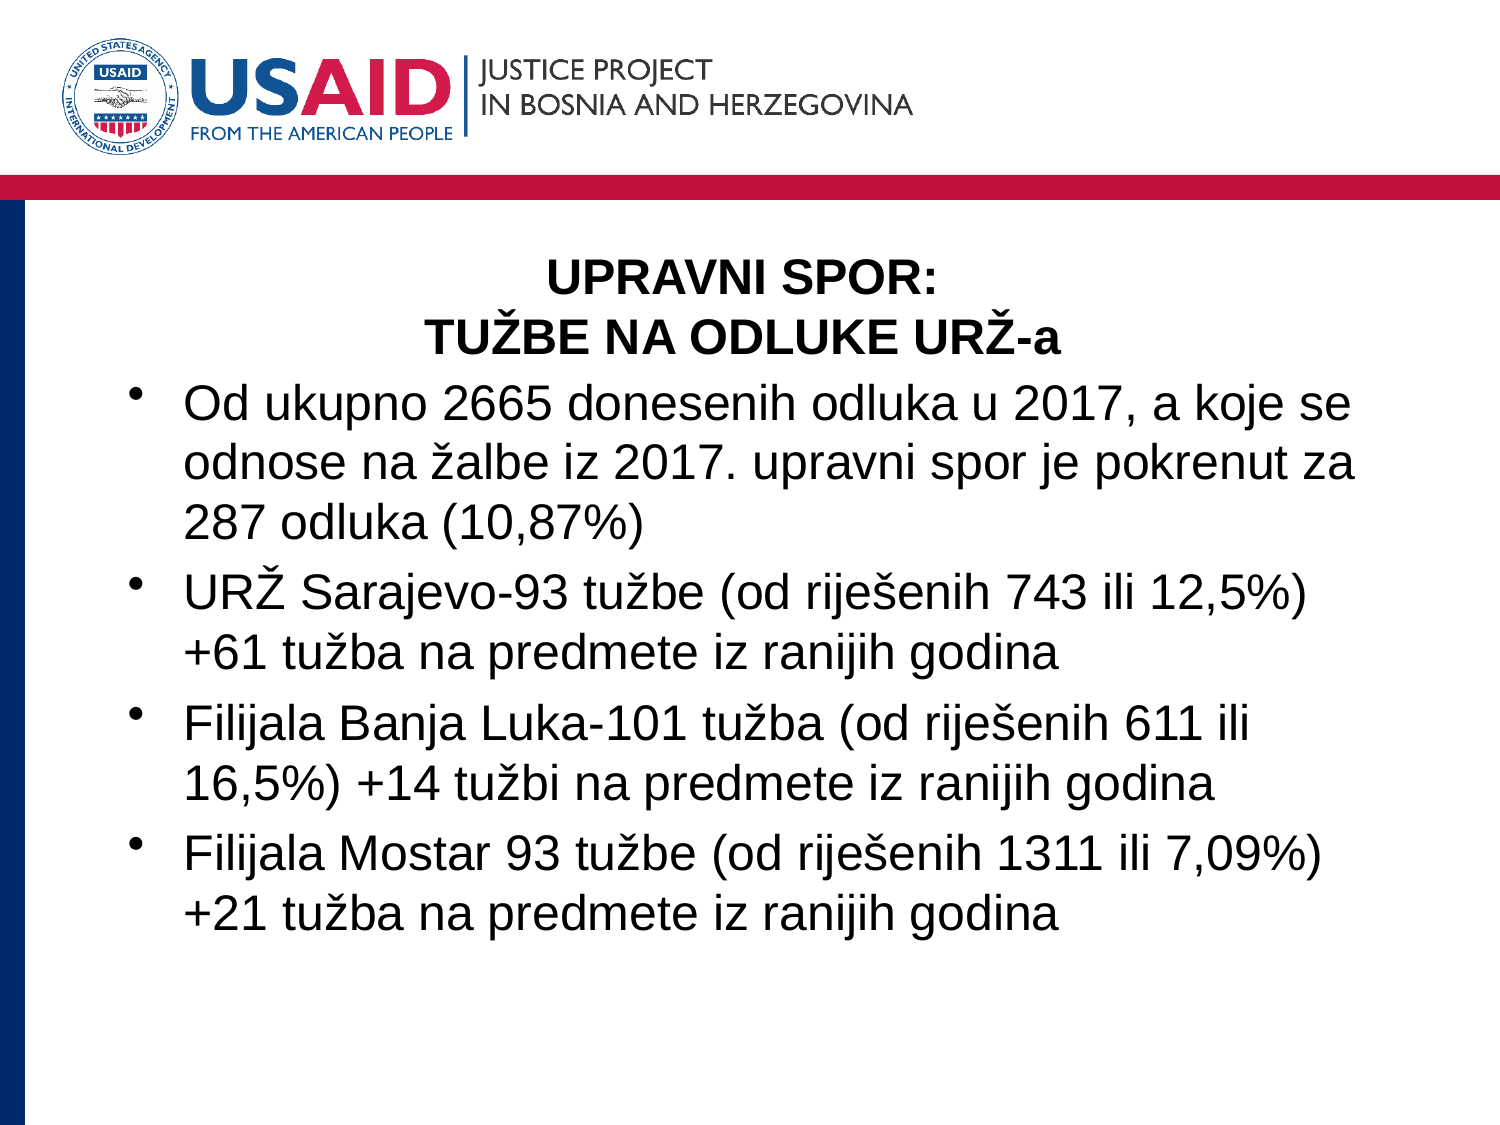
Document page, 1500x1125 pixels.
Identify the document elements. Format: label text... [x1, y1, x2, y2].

list Od ukupno 2665 donesenih odluka u 2017, a koje se odnose na žalbe iz 2017. upravni spor je pokrenut za 287 odluka (10,87%) URŽ Sarajevo-93 tužbe (od riješenih 743 ili 12,5%) +61 tužba na predmete iz ranijih godina Filijala Banja Luka-101 tužba (od riješenih 611 ili 16,5%) +14 tužbi na predmete iz ranijih godina Filijala Mostar 93 tužbe (od riješenih 1311 ili 7,09%)+21 tužba na predmete iz ranijih godina [112, 362, 1388, 1000]
picture [62, 38, 913, 155]
title UPRAVNI SPOR: TUŽBE NA ODLUKE URŽ-a [112, 237, 1388, 362]
